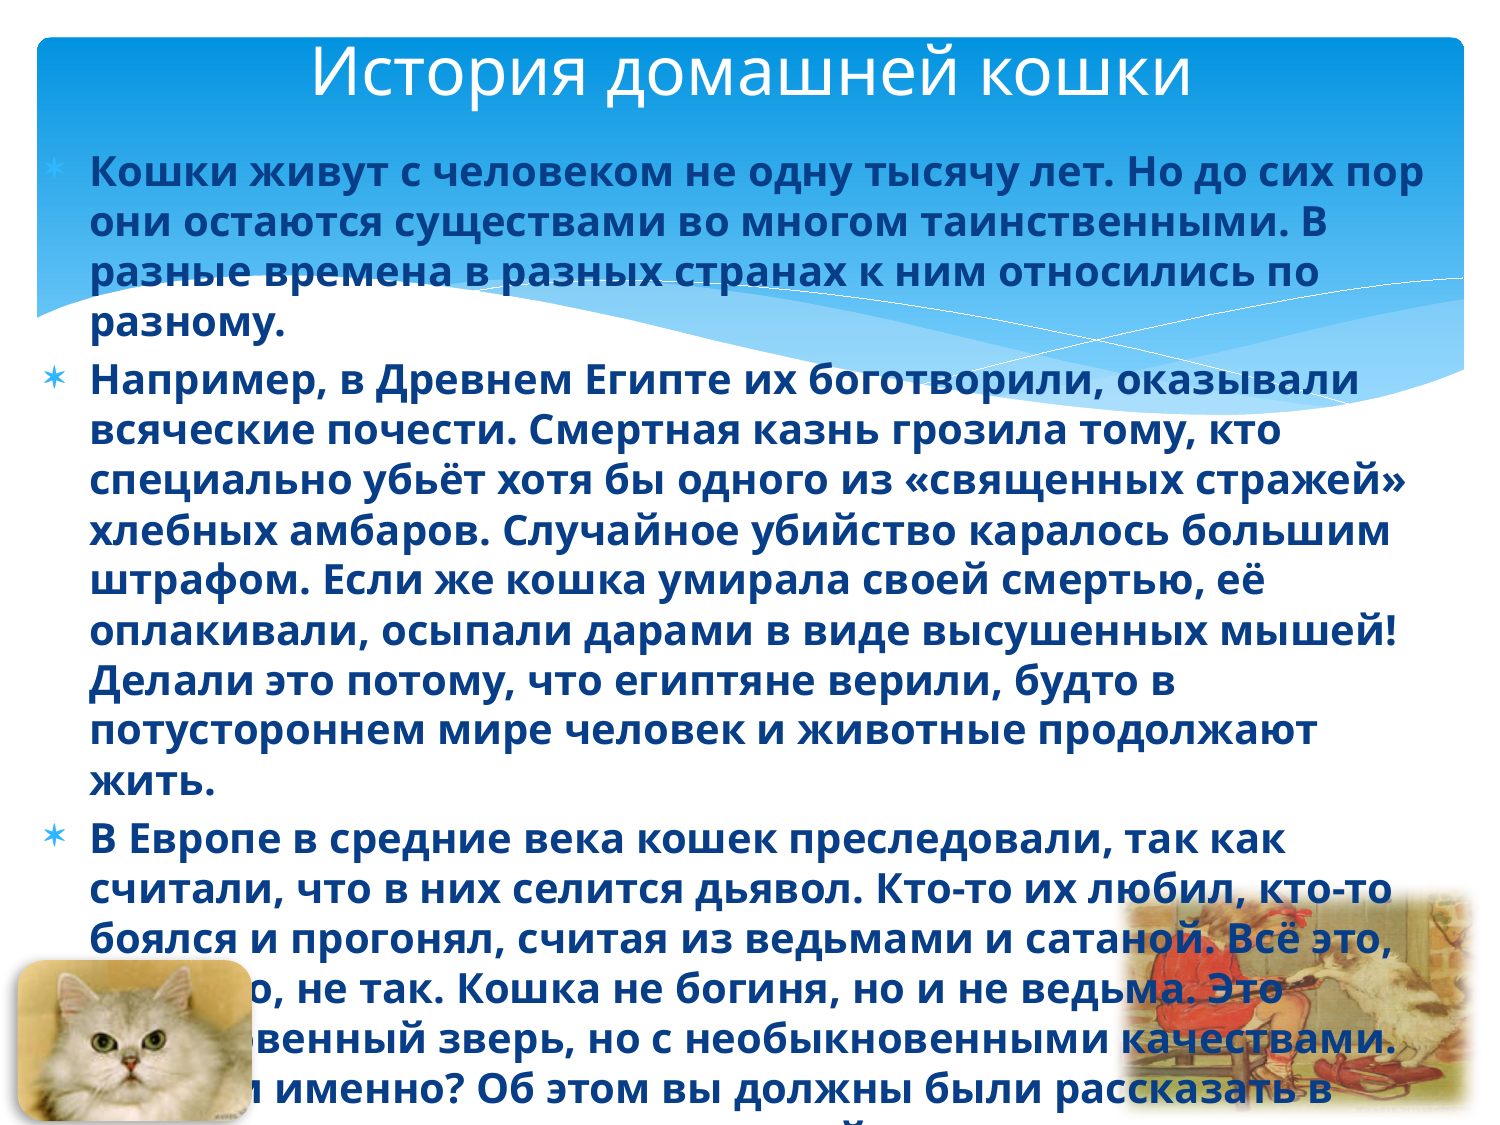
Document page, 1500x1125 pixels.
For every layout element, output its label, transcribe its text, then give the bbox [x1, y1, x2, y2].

picture [1111, 881, 1482, 1122]
title История домашней кошки [112, 19, 1392, 117]
picture [17, 959, 253, 1122]
list Кошки живут с человеком не одну тысячу лет. Но до сих пор они остаются существами во многом таинственными. В разные времена в разных странах к ним относились по разному. Например, в Древнем Египте их боготворили, оказывали всяческие почести. Смертная казнь грозила тому, кто специально убьёт хотя бы одного из «священных стражей» хлебных амбаров. Случайное убийство каралось большим штрафом. Если же кошка умирала своей смертью, её оплакивали, осыпали дарами в виде высушенных мышей! Делали это потому, что египтяне верили, будто в потустороннем мире человек и животные продолжают жить. В Европе в средние века кошек преследовали, так как считали, что в них селится дьявол. Кто-то их любил, кто-то боялся и прогонял, считая из ведьмами и сатаной. Всё это, конечно, не так. Кошка не богиня, но и не ведьма. Это обыкновенный зверь, но с необыкновенными качествами. Какими именно? Об этом вы должны были рассказать в своих сочинениях, которые мы сейчас заслушаем. [29, 137, 1459, 1106]
